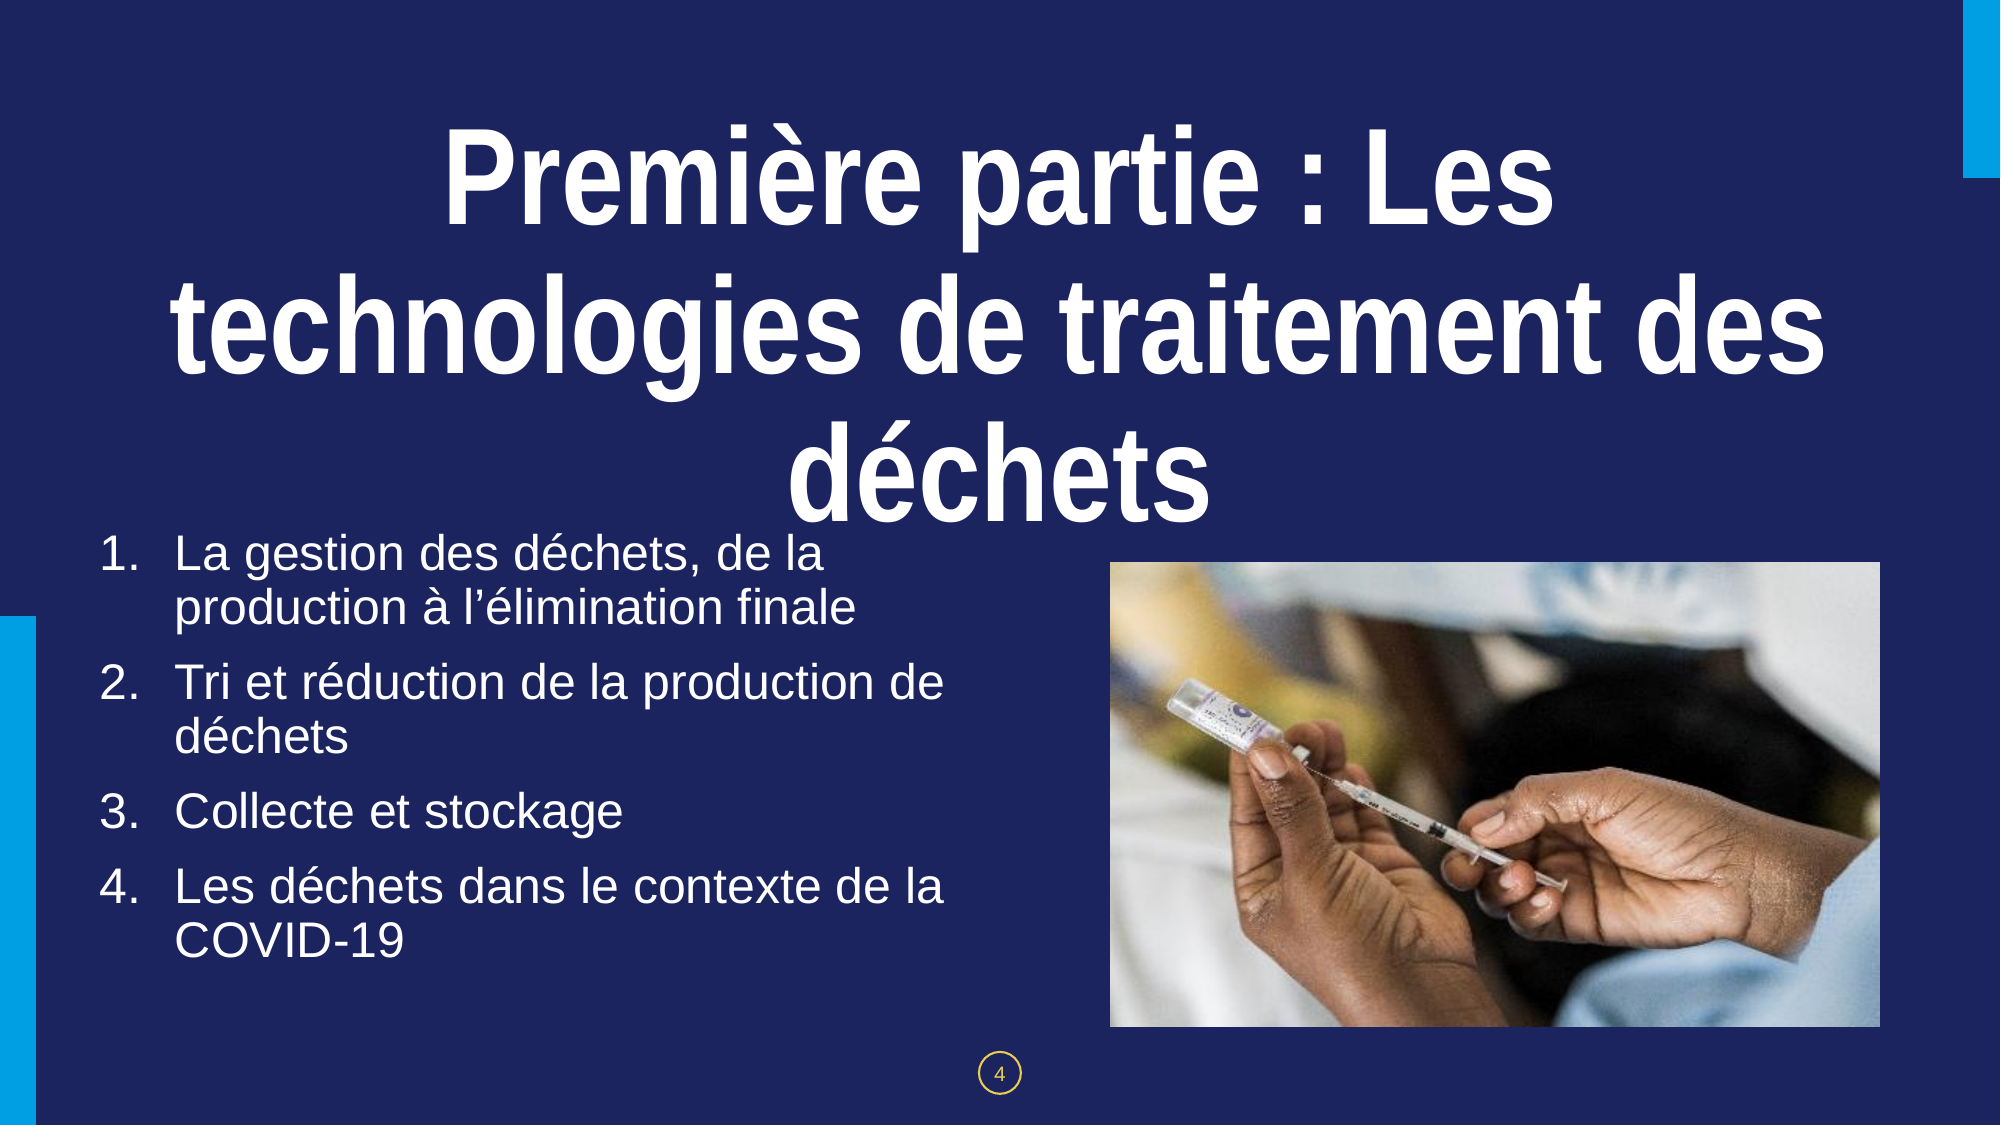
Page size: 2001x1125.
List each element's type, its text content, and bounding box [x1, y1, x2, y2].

picture [1109, 562, 1881, 1027]
title Première partie : Les technologies de traitement des déchets [137, 98, 1863, 711]
text_box La gestion des déchets, de la production à l’élimination finale Tri et réduction de la production de déchets Collecte et stockage Les déchets dans le contexte de la COVID-19 [84, 520, 1058, 866]
slide_number ‹#› [961, 1042, 1039, 1103]
